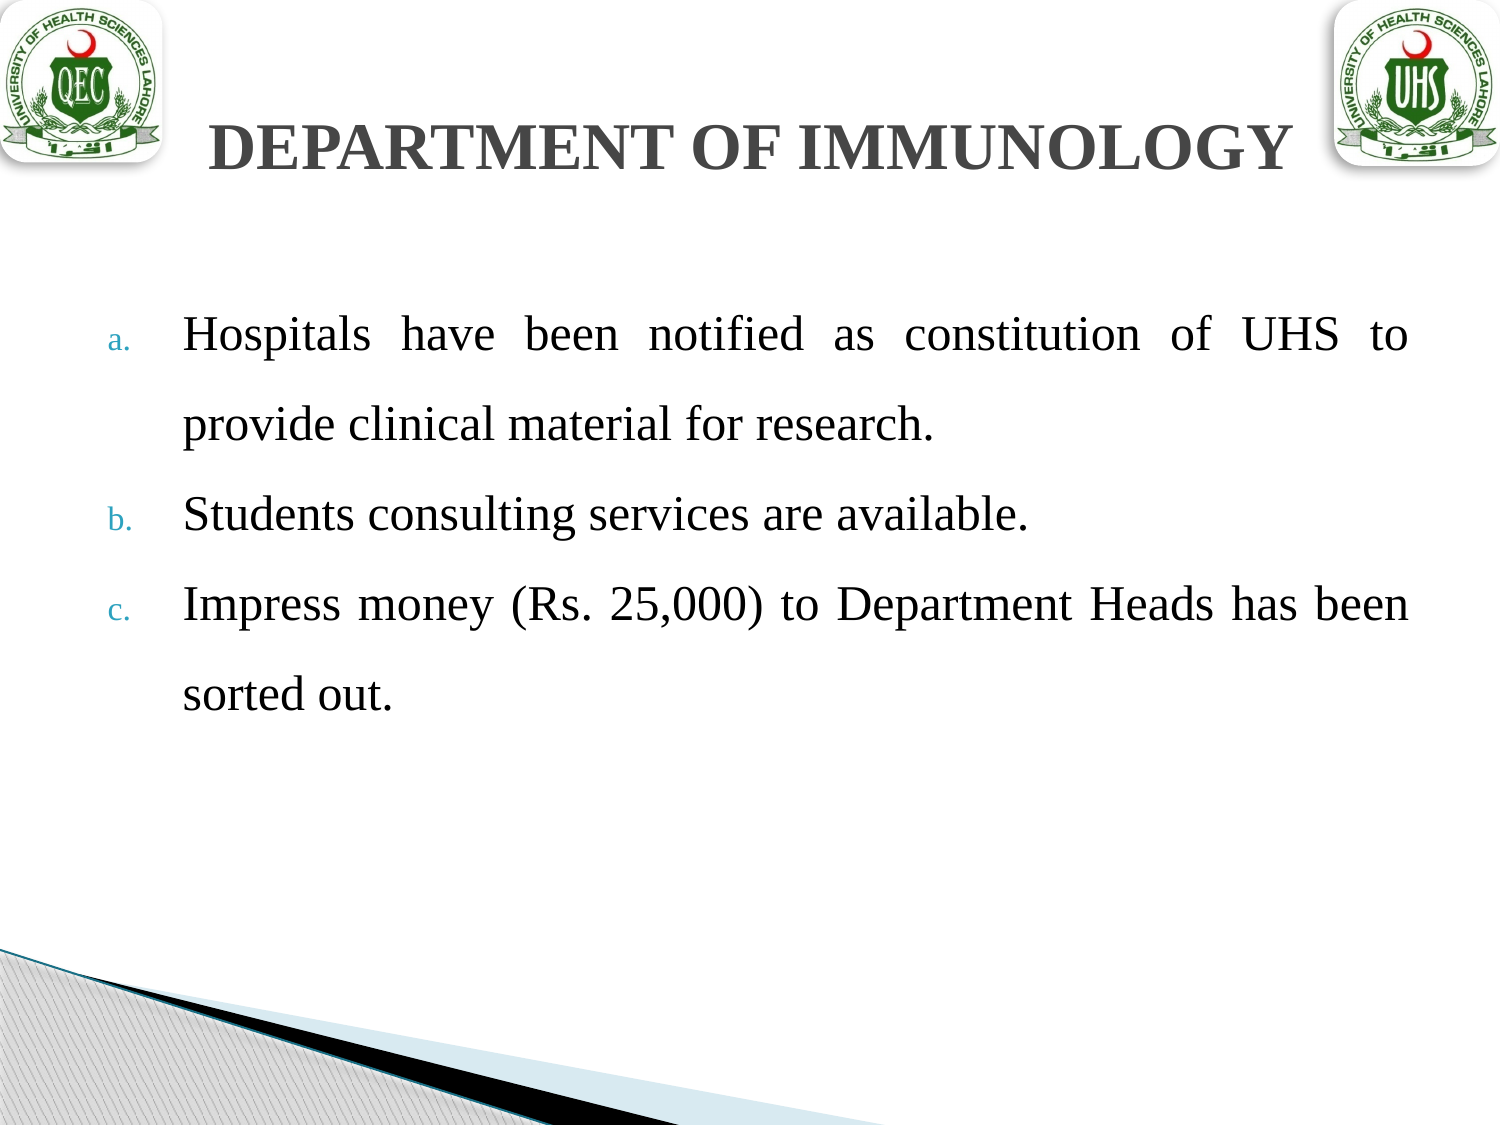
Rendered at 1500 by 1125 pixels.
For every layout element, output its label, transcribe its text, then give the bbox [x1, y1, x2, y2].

picture [0, 0, 163, 163]
title DEPARTMENT OF IMMUNOLOGY [75, 45, 1425, 200]
picture [1333, 0, 1500, 166]
list Hospitals have been notified as constitution of UHS to provide clinical material for research. Students consulting services are available. Impress money (Rs. 25,000) to Department Heads has been sorted out. [75, 262, 1425, 1088]
